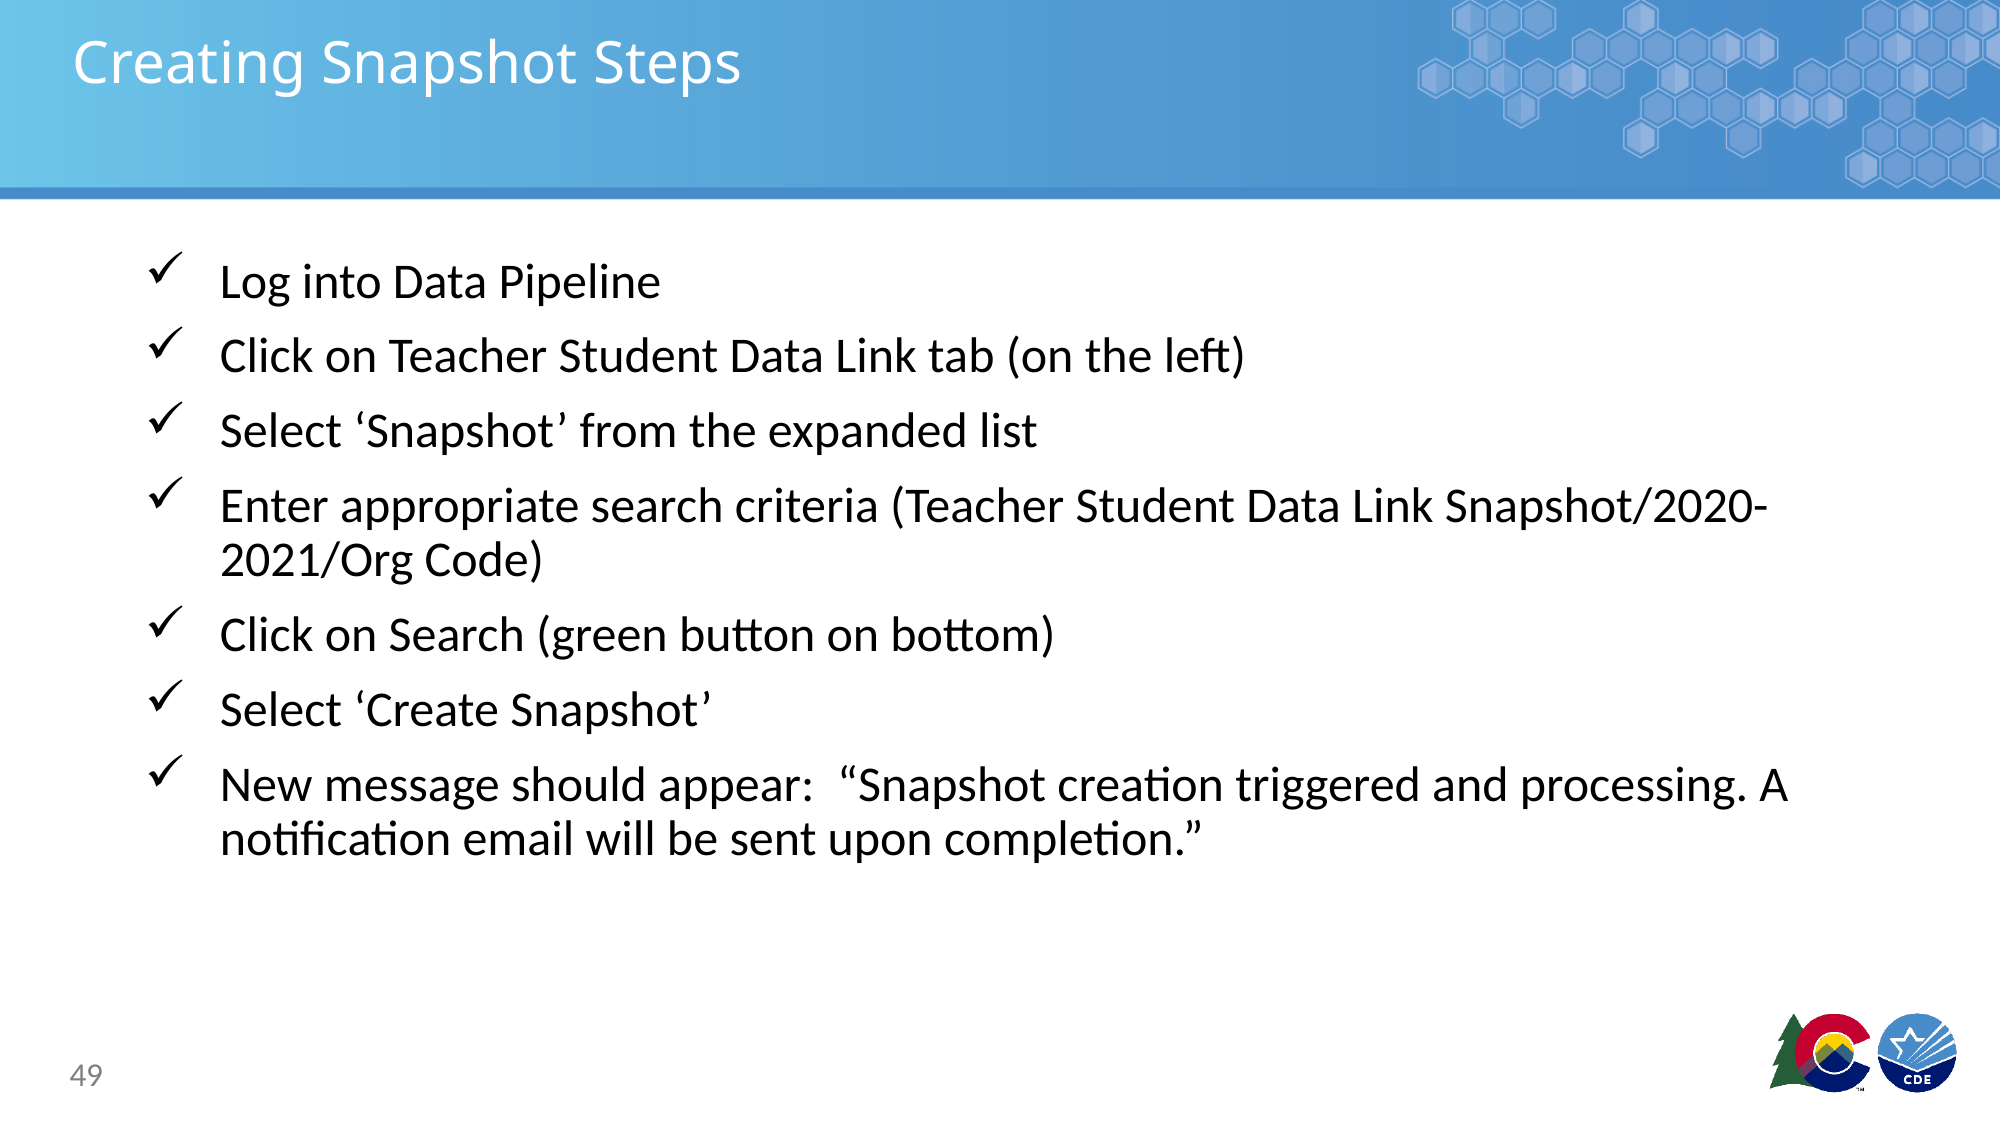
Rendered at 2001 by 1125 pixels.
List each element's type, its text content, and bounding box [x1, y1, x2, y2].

slide_number 49 [54, 1042, 505, 1103]
title Creating Snapshot Steps [72, 33, 1396, 182]
list Log into Data Pipeline Click on Teacher Student Data Link tab (on the left) Select ‘Snapshot’ from the expanded list Enter appropriate search criteria (Teacher Student Data Link Snapshot/2020-2021/Org Code) Click on Search (green button on bottom) Select ‘Create Snapshot’ New message should appear: “Snapshot creation triggered and processing. A notification email will be sent upon completion.” [137, 254, 1863, 969]
picture [1768, 1012, 1957, 1093]
picture [0, 0, 2000, 200]
